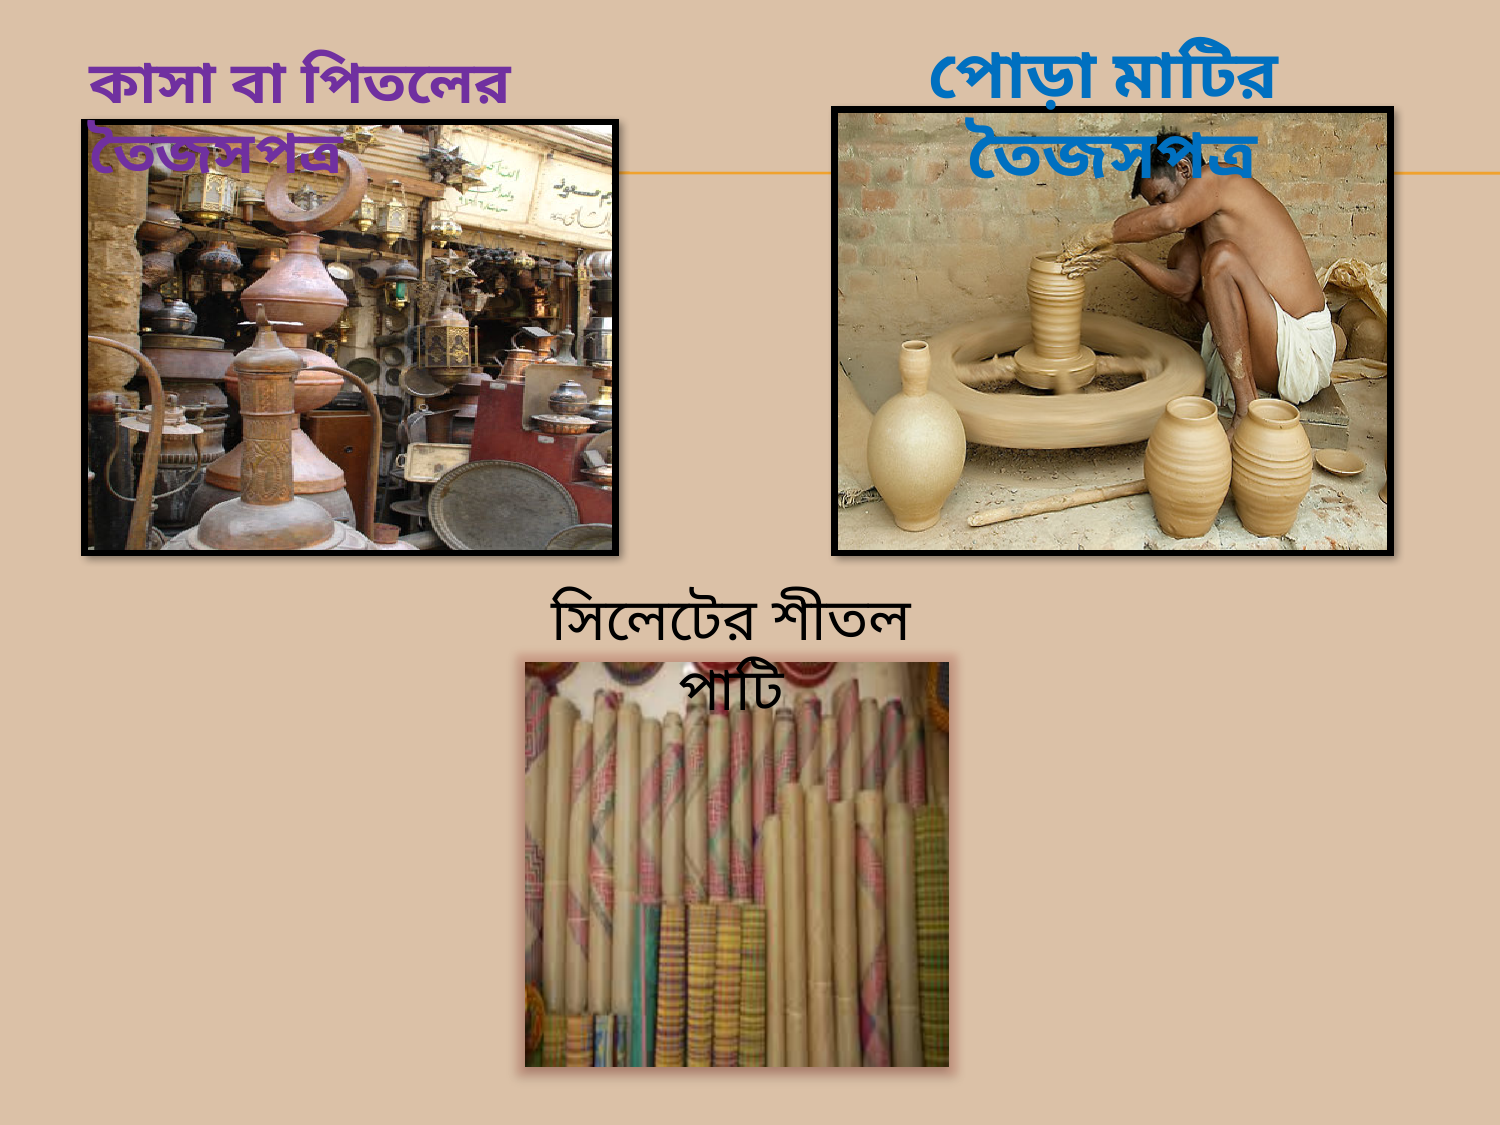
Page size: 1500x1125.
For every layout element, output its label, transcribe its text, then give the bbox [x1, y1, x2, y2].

text_box সিলেটের শীতল পাটি [512, 574, 950, 730]
picture [524, 662, 950, 1068]
text_box পোড়া মাটির তৈজসপত্র [837, 24, 1388, 112]
picture [837, 112, 1388, 551]
picture [87, 124, 613, 551]
text_box কাসা বা পিতলের তৈজসপত্র [75, 37, 625, 263]
